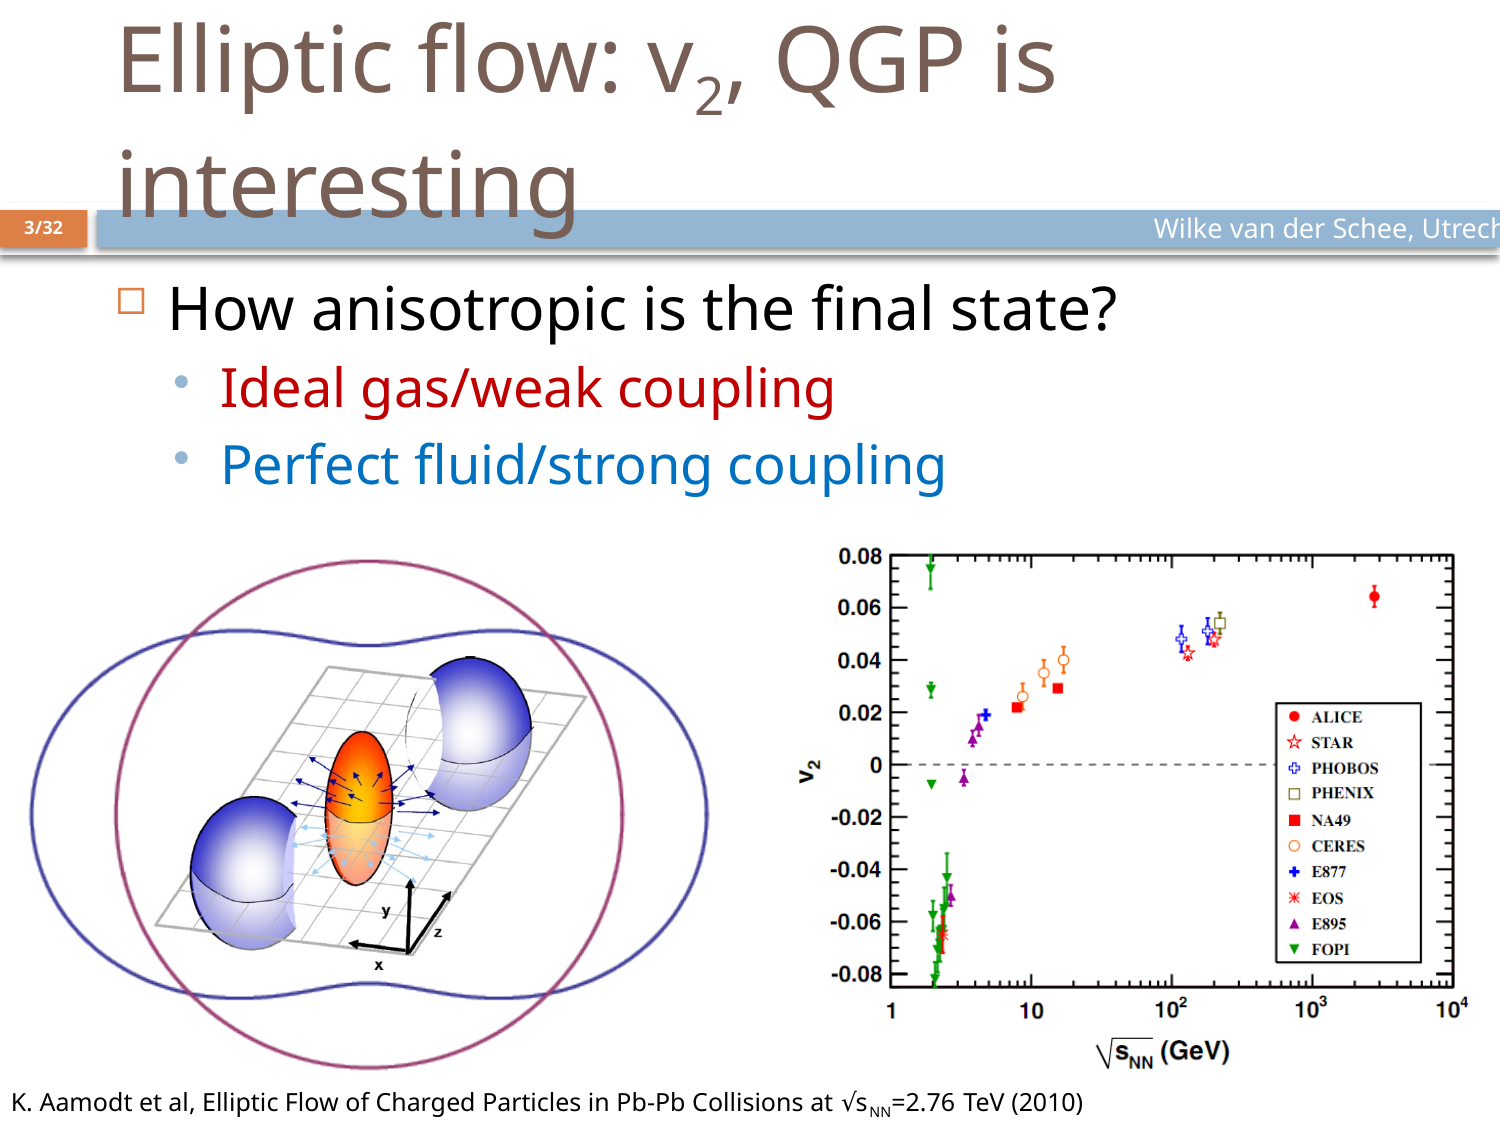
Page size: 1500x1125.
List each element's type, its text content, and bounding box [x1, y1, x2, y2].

list How anisotropic is the final state? Ideal gas/weak coupling Perfect fluid/strong coupling [100, 262, 1438, 1000]
text_box Wilke van der Schee, Utrecht [1139, 204, 1500, 252]
title Elliptic flow: v2, QGP is interesting [100, 37, 1438, 200]
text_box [17, 550, 723, 1080]
slide_number 3/32 [0, 208, 88, 249]
picture [785, 529, 1474, 1082]
text_box K. Aamodt et al, Elliptic Flow of Charged Particles in Pb-Pb Collisions at √sNN=2.76 TeV (2010) [0, 1078, 1500, 1125]
